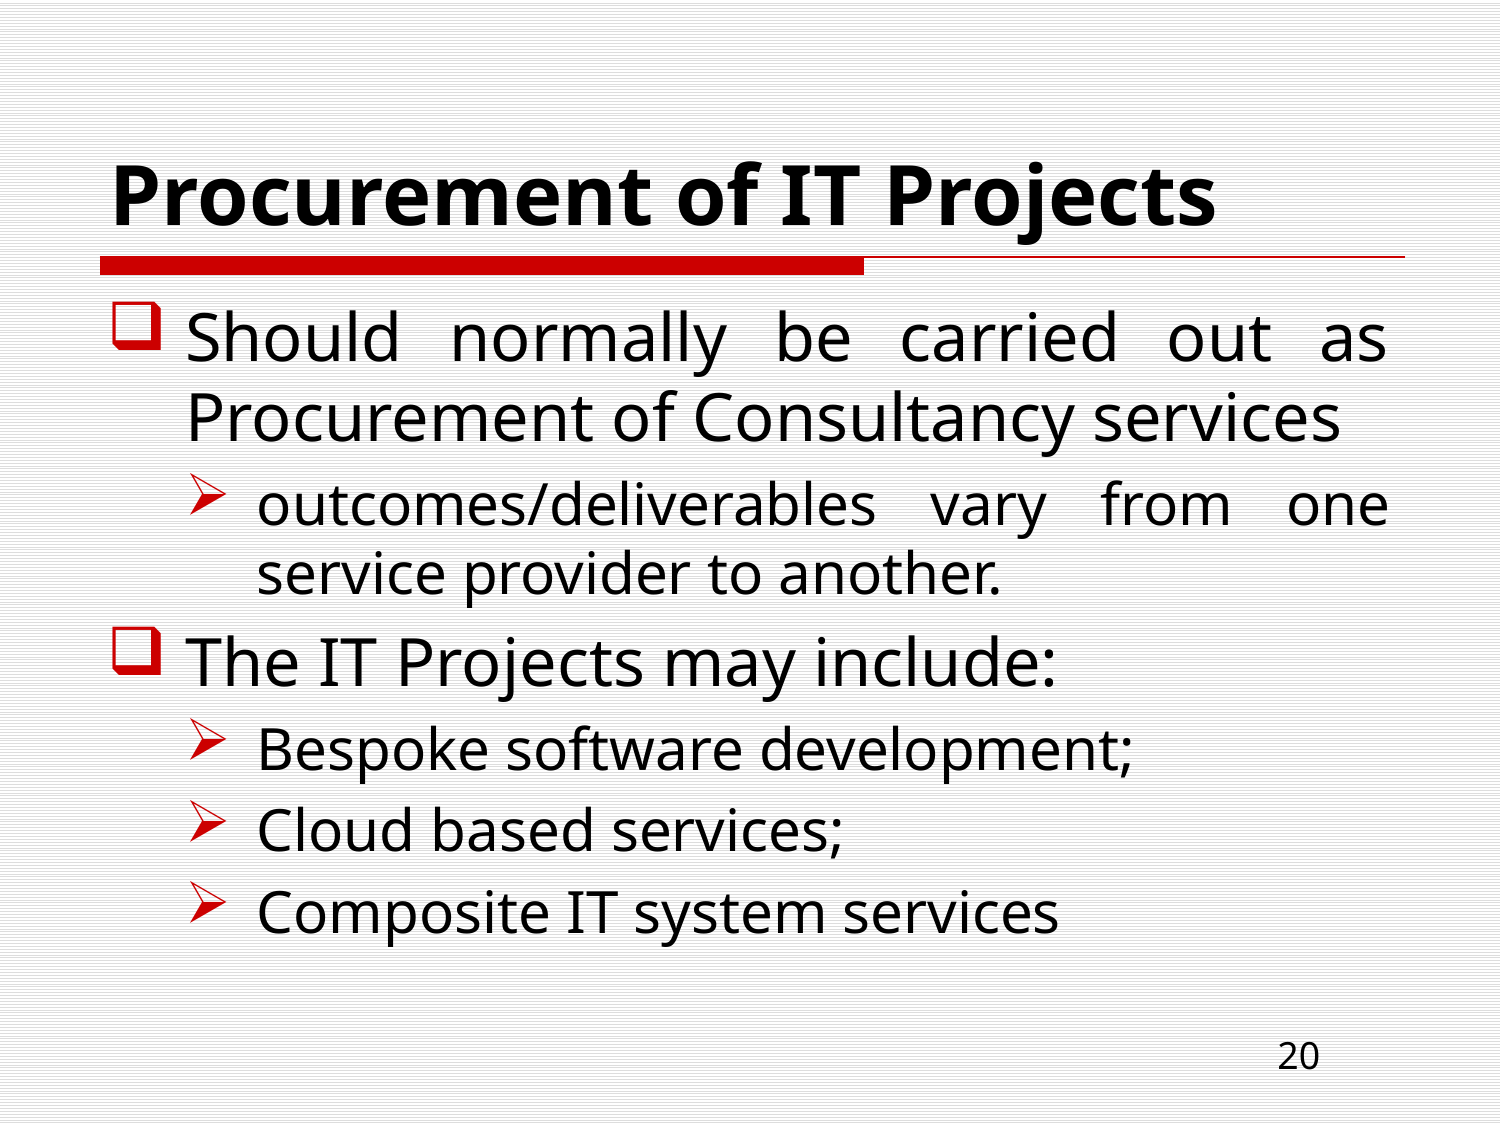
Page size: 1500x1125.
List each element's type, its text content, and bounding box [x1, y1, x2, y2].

title Procurement of IT Projects [93, 49, 1407, 250]
list Should normally be carried out as Procurement of Consultancy services outcomes/deliverables vary from one service provider to another. The IT Projects may include: Bespoke software development; Cloud based services; Composite IT system services [92, 287, 1406, 988]
